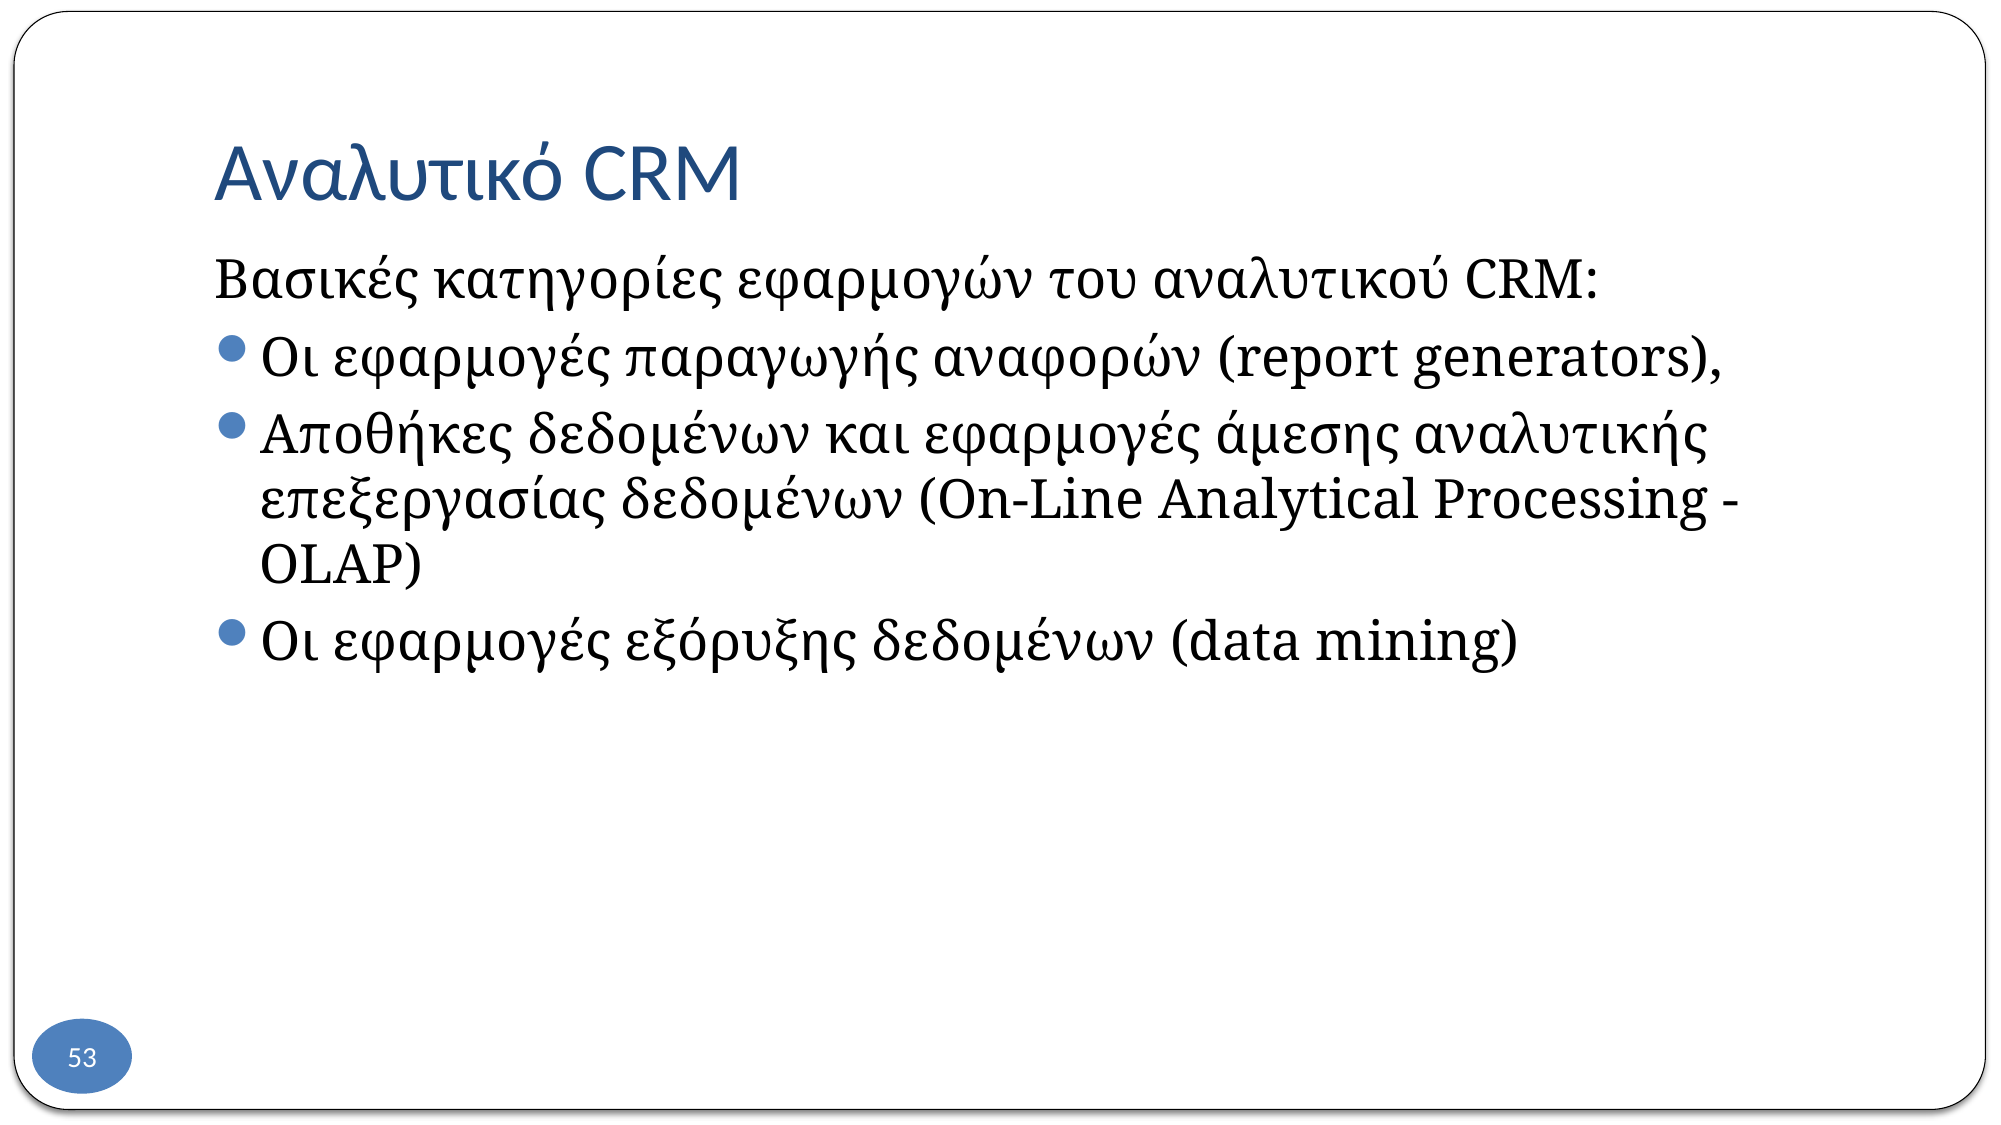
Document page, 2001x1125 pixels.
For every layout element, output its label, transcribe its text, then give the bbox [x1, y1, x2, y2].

title Αναλυτικό CRM [200, 45, 1900, 233]
slide_number 53 [32, 1018, 132, 1094]
list Βασικές κατηγορίες εφαρμογών του αναλυτικού CRM: Οι εφαρμογές παραγωγής αναφορών (report generators), Αποθήκες δεδομένων και εφαρμογές άμεσης αναλυτικής επεξεργασίας δεδομένων (On-Line Analytical Processing - OLAP) Οι εφαρμογές εξόρυξης δεδομένων (data mining) [200, 237, 1900, 988]
